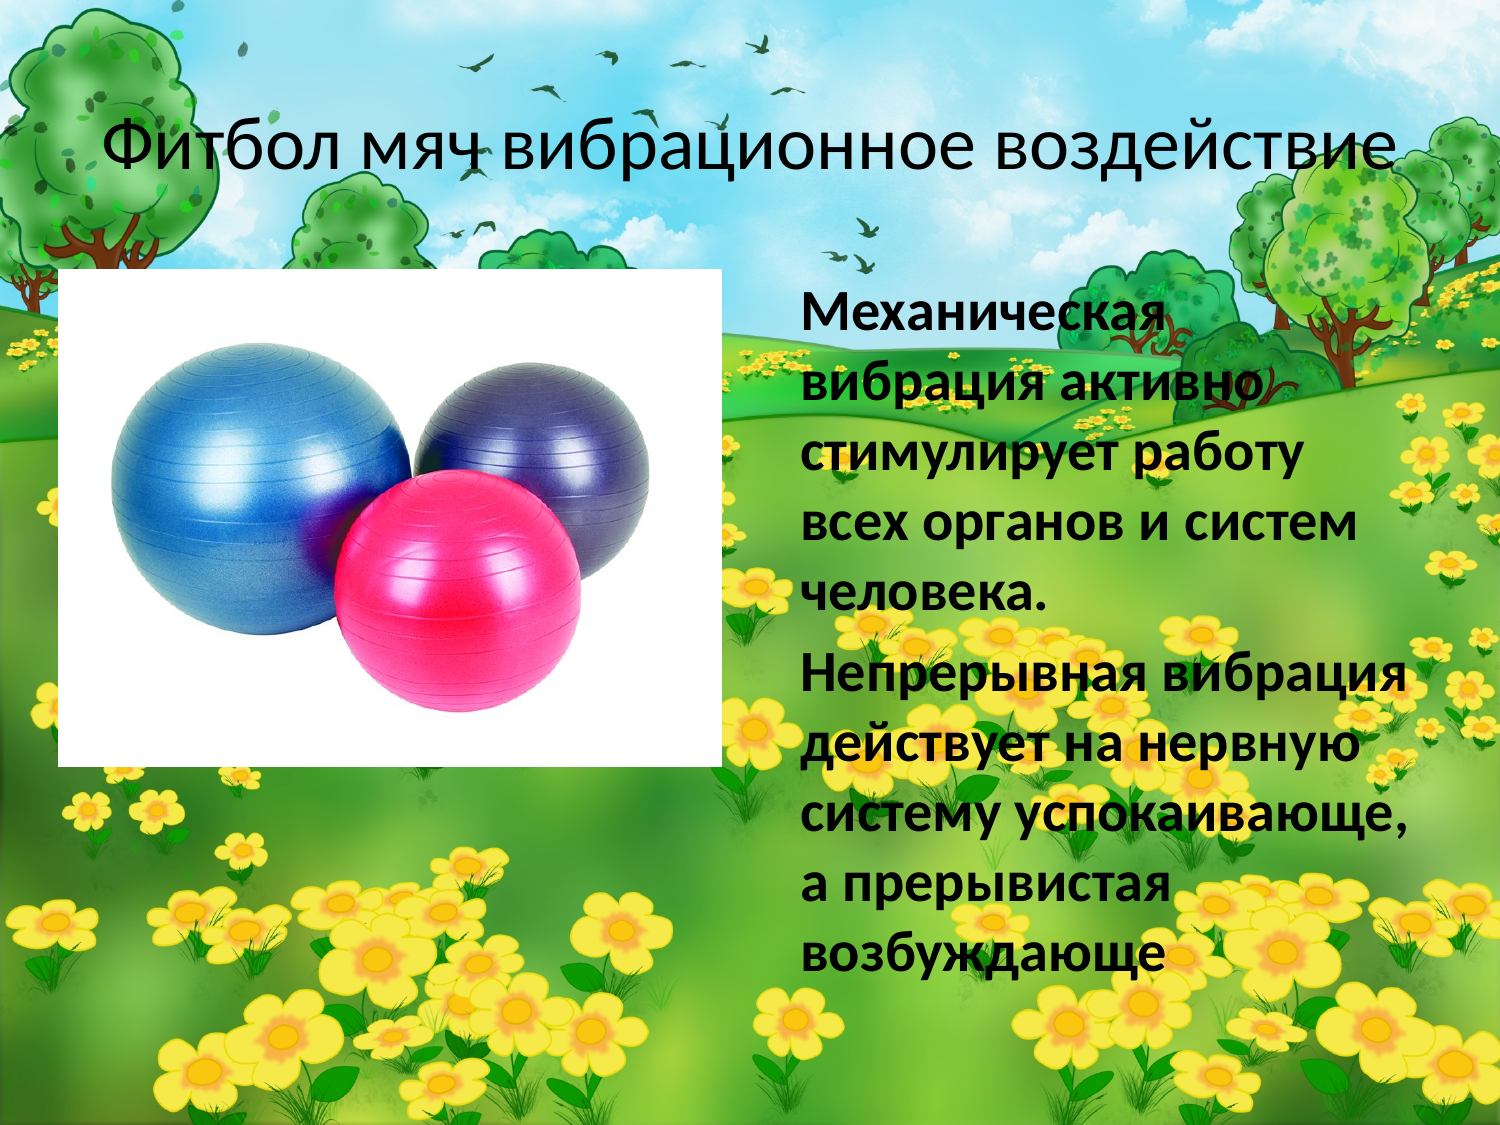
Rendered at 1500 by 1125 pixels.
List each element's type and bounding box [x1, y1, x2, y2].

list [58, 269, 722, 767]
list [0, 0, 1500, 1125]
